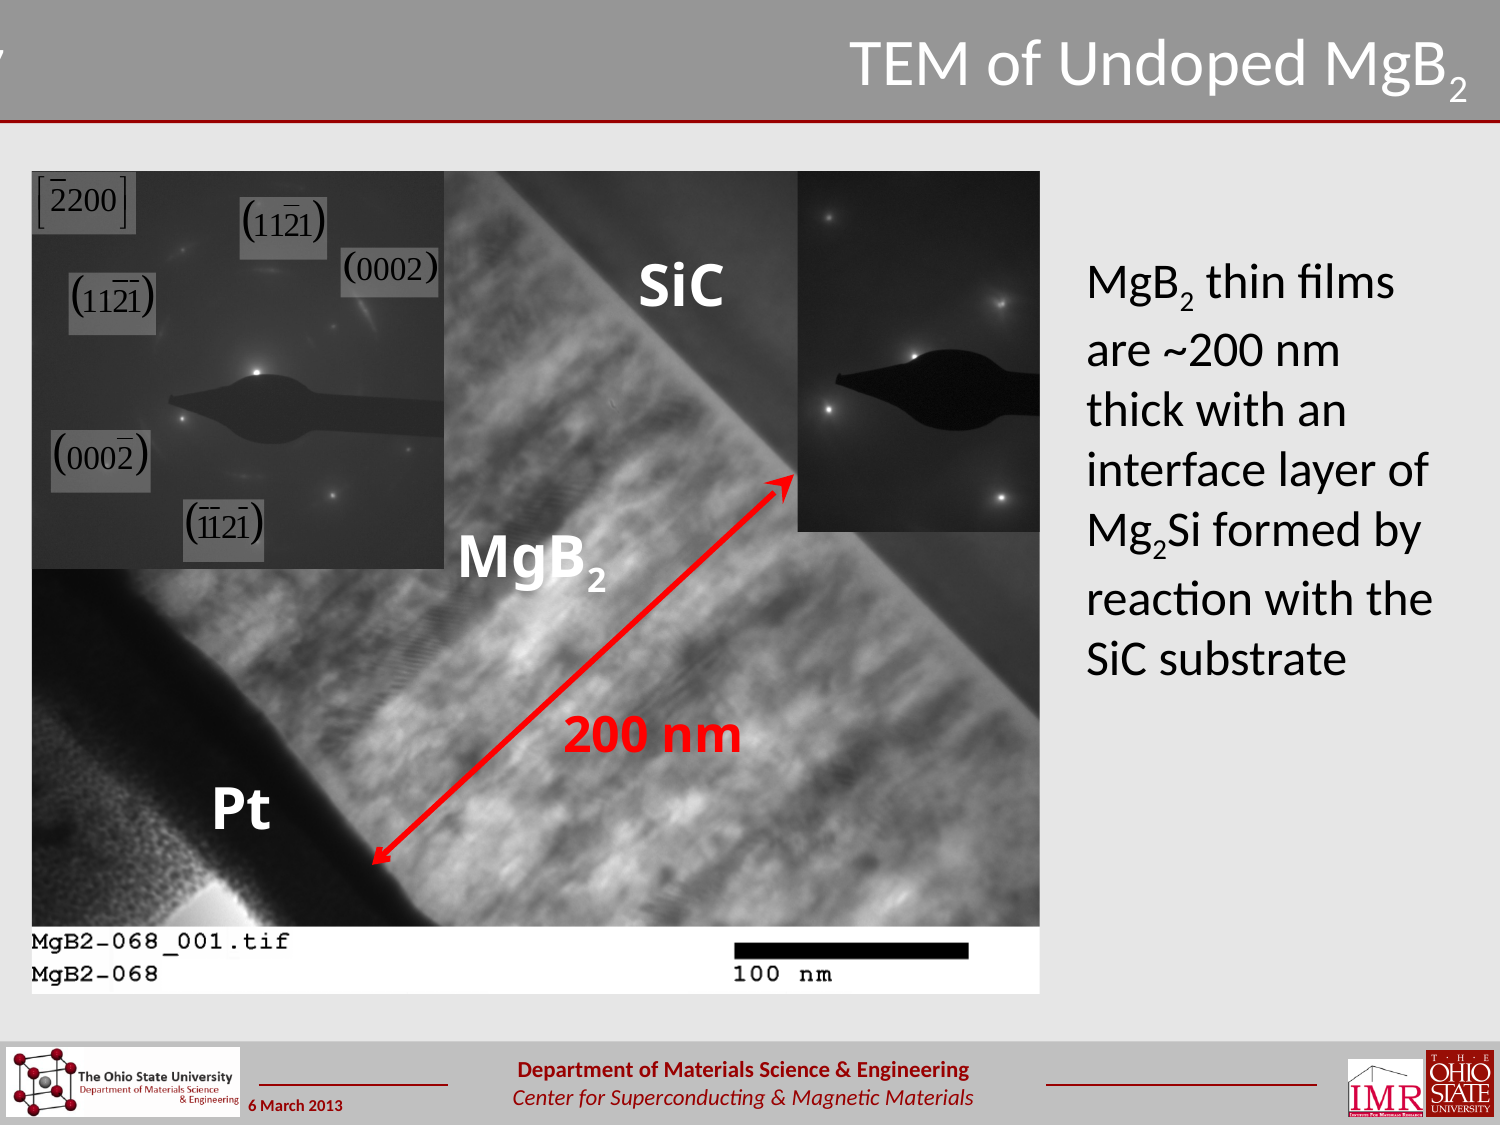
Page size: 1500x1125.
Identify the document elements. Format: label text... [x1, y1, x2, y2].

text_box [31, 171, 137, 235]
picture [6, 1047, 240, 1117]
text_box MgB2 thin films are ~200 nm thick with an interface layer of Mg2Si formed by reaction with the SiC substrate [1071, 241, 1462, 693]
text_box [340, 247, 439, 298]
picture [1348, 1059, 1423, 1117]
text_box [239, 196, 328, 260]
picture [31, 171, 1040, 994]
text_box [68, 272, 157, 336]
picture [1426, 1050, 1494, 1117]
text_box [182, 499, 265, 563]
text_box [50, 429, 151, 493]
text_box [371, 473, 795, 866]
title TEM of Undoped MgB2 [145, 26, 1484, 103]
